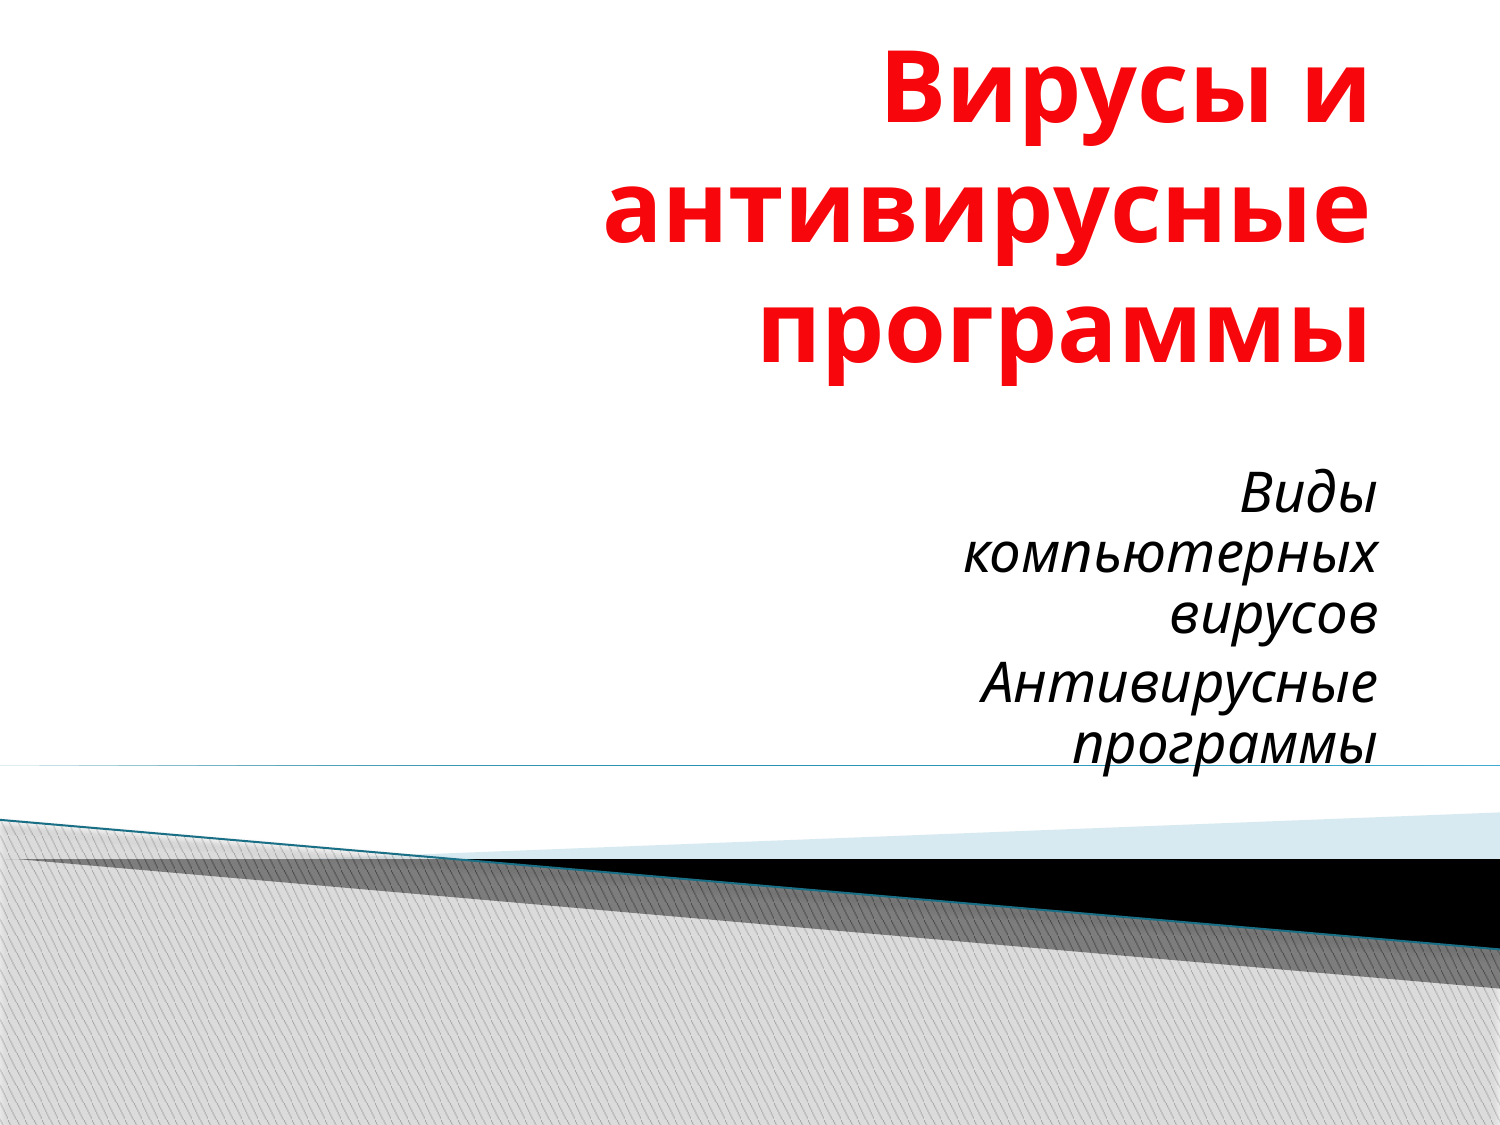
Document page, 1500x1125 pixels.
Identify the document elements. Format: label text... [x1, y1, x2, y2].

title Вирусы и антивирусные программы [112, 90, 1388, 391]
picture [5, 859, 1500, 989]
subtitle Виды компьютерных вирусов Антивирусные программы [738, 456, 1397, 756]
